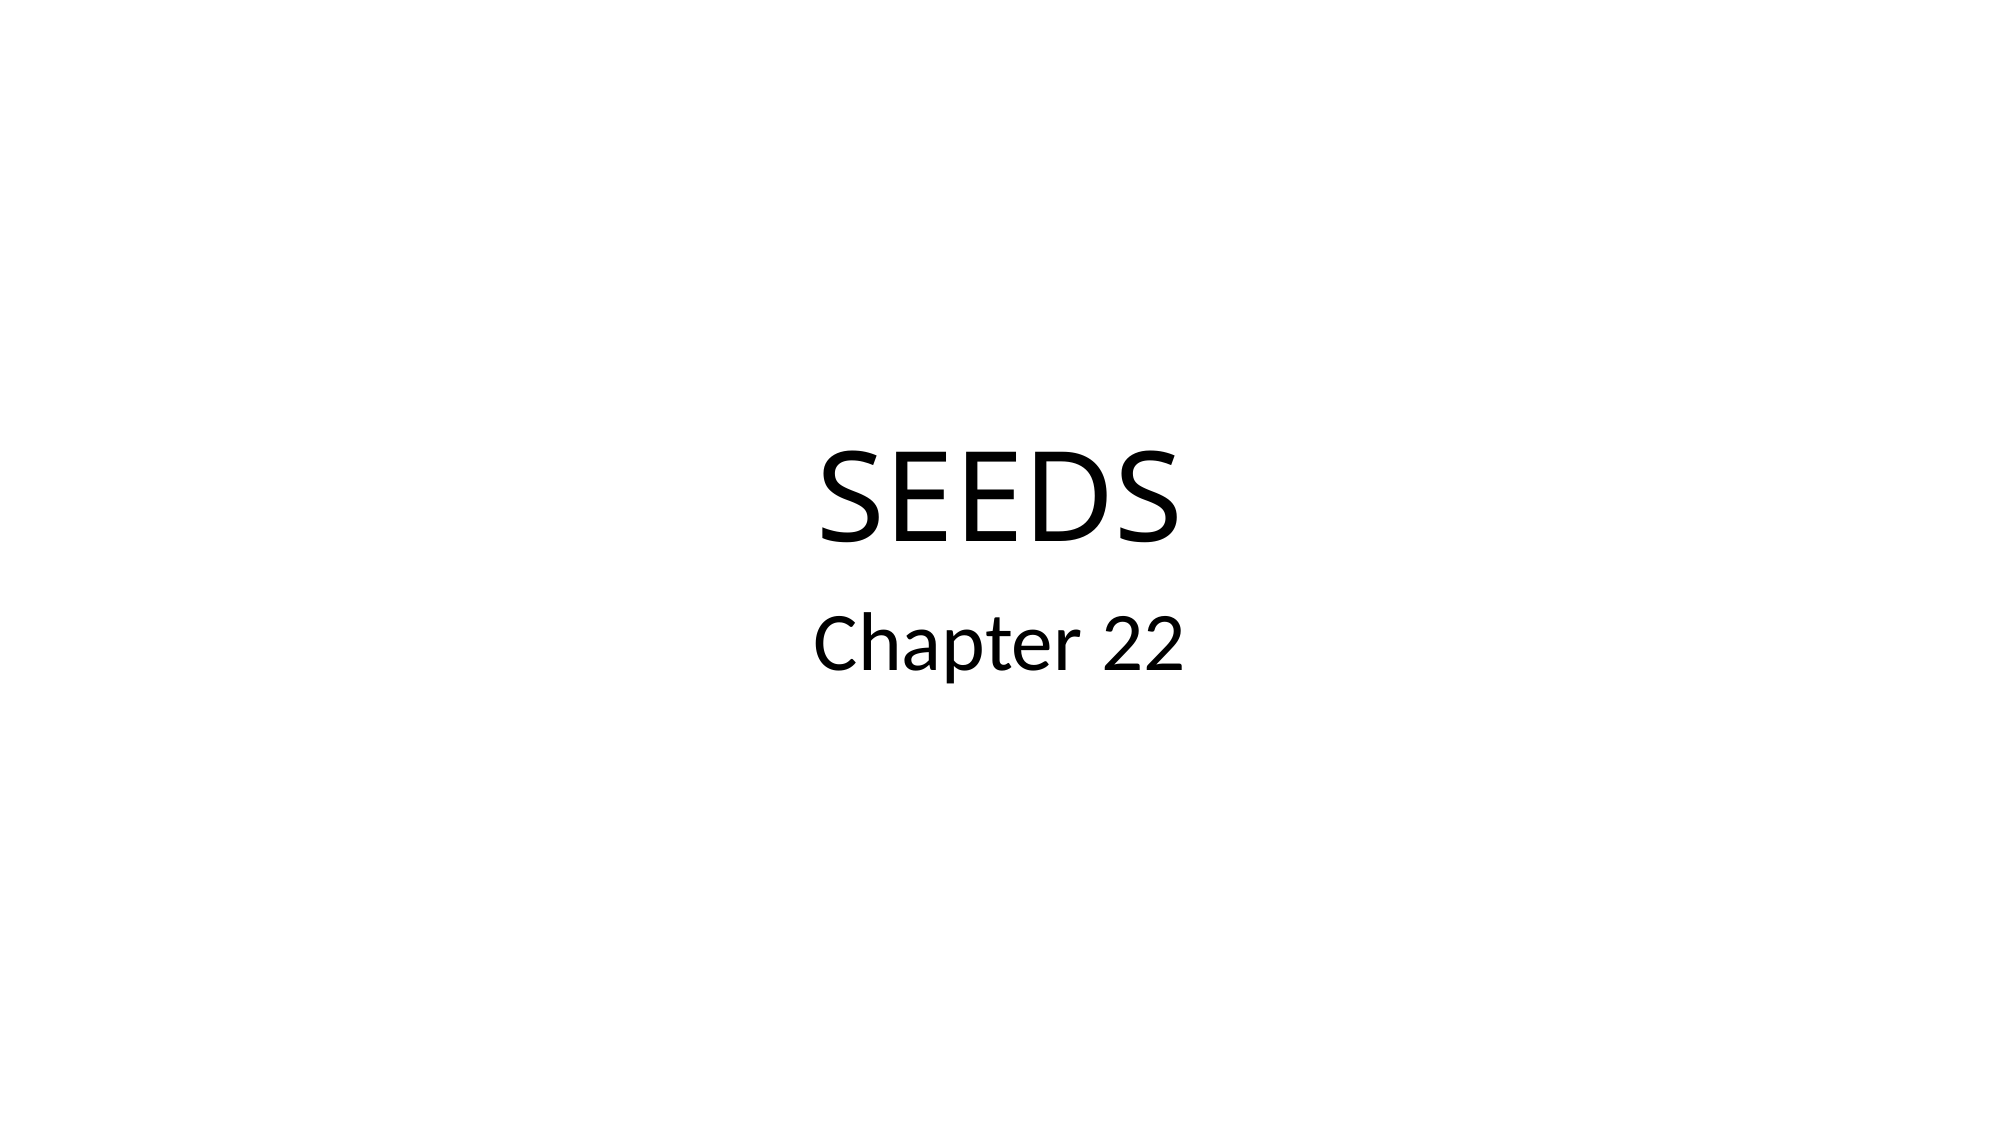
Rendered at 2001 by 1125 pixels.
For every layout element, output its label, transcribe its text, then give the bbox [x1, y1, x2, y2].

title SEEDS [249, 184, 1750, 576]
subtitle Chapter 22 [249, 590, 1750, 863]
